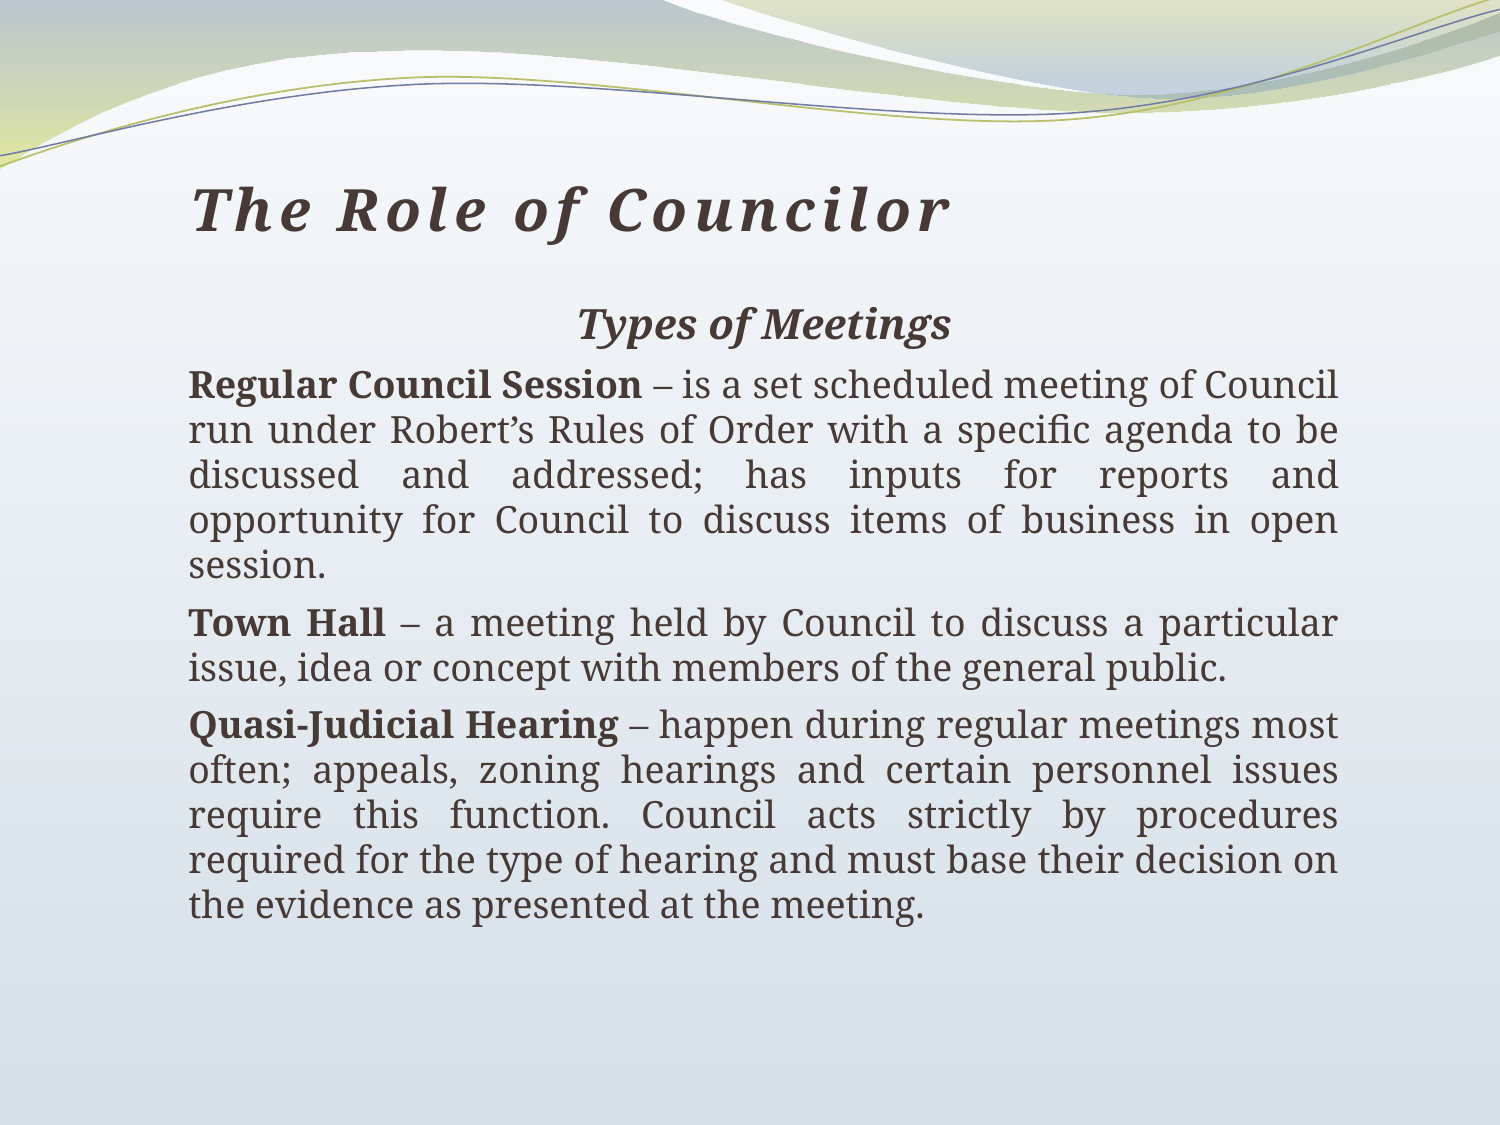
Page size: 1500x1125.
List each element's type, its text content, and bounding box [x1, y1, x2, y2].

text_box Types of Meetings Regular Council Session – is a set scheduled meeting of Council run under Robert’s Rules of Order with a specific agenda to be discussed and addressed; has inputs for reports and opportunity for Council to discuss items of business in open session. Town Hall – a meeting held by Council to discuss a particular issue, idea or concept with members of the general public. Quasi-Judicial Hearing – happen during regular meetings most often; appeals, zoning hearings and certain personnel issues require this function. Council acts strictly by procedures required for the type of hearing and must base their decision on the evidence as presented at the meeting. [173, 291, 1355, 934]
text_box The Role of Councilor [157, 165, 984, 251]
